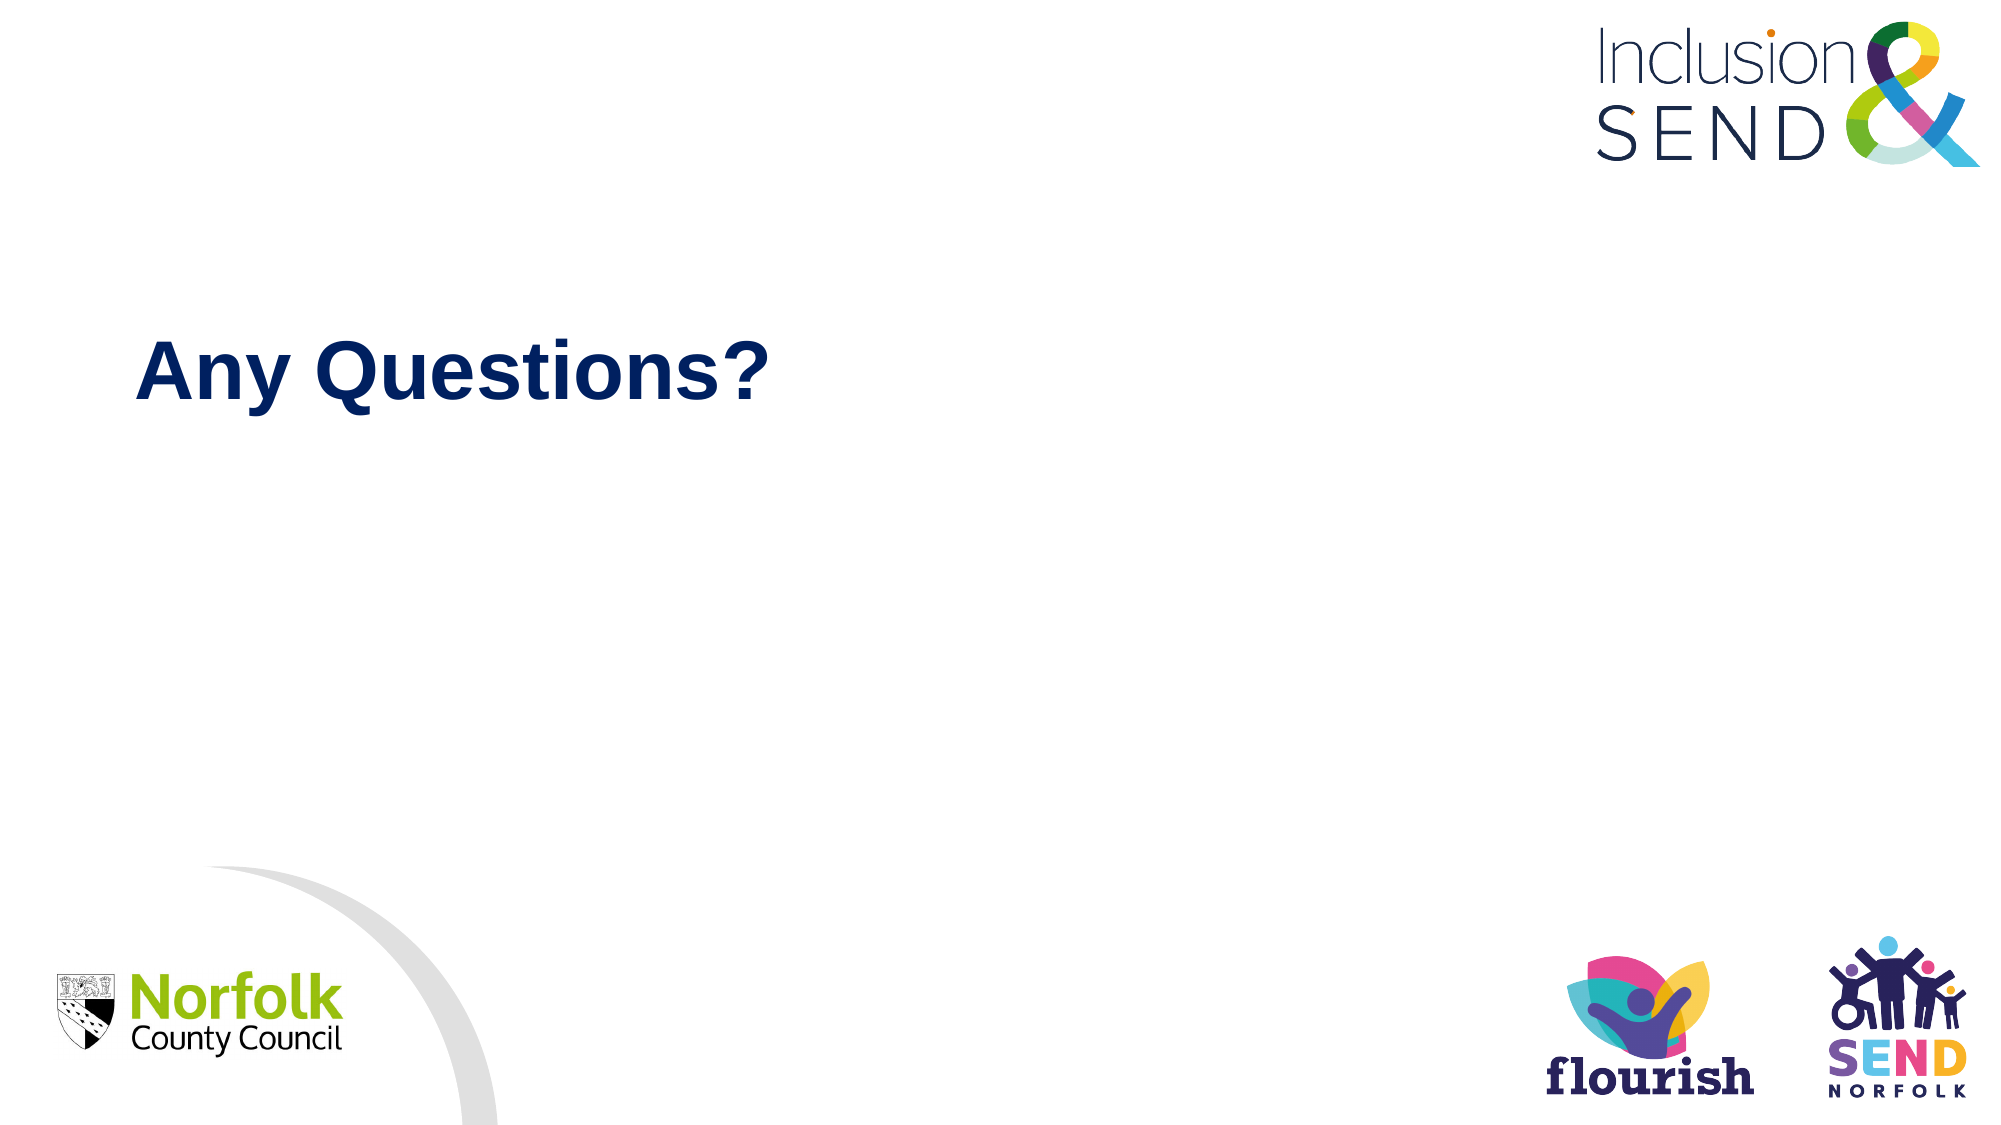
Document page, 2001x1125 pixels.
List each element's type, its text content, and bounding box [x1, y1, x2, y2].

picture [53, 968, 347, 1060]
picture [1593, 13, 1981, 185]
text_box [167, 260, 1882, 947]
title Any Questions?… [119, 228, 1981, 516]
picture [1514, 889, 2000, 1125]
